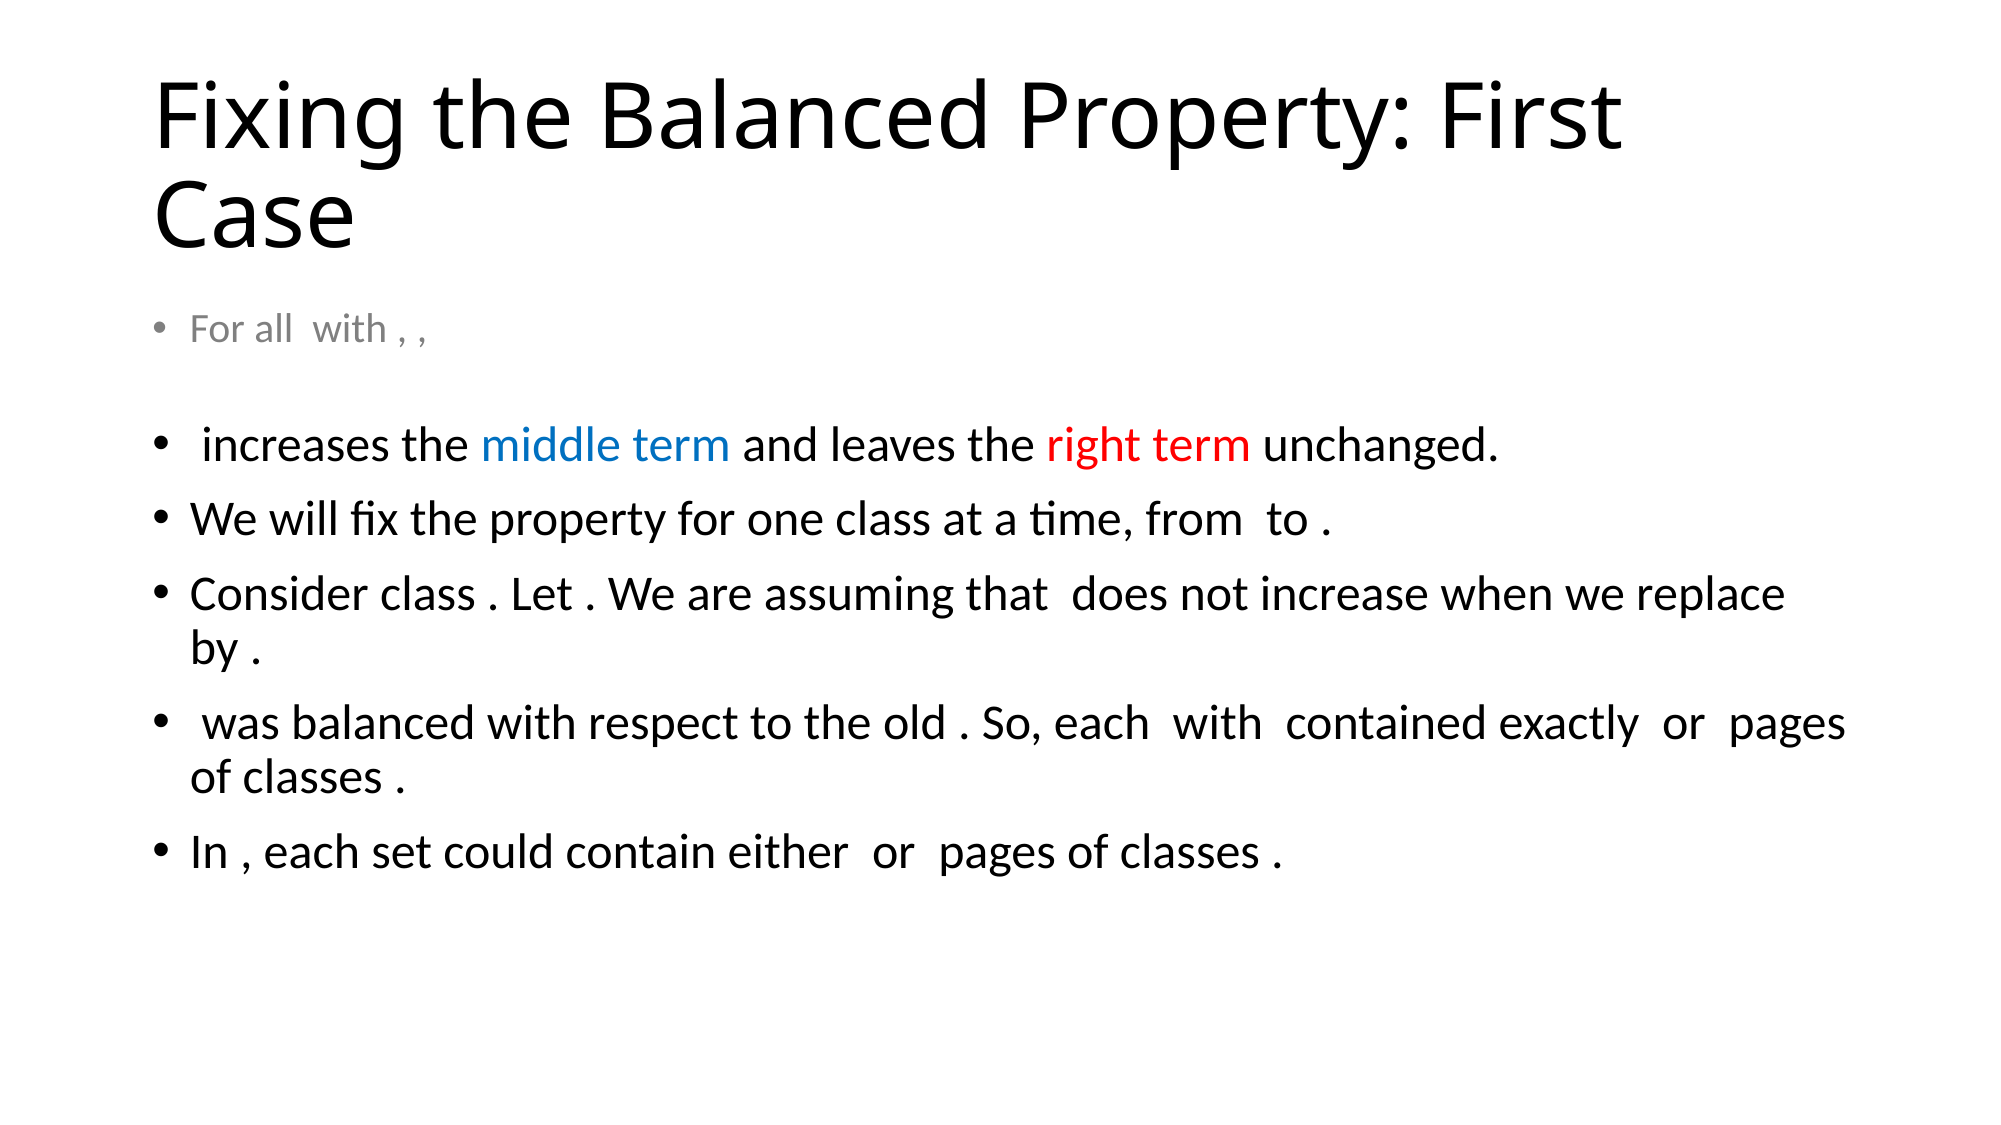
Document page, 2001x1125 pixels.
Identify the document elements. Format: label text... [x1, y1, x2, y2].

title Fixing the Balanced Property: First Case [137, 59, 1863, 278]
